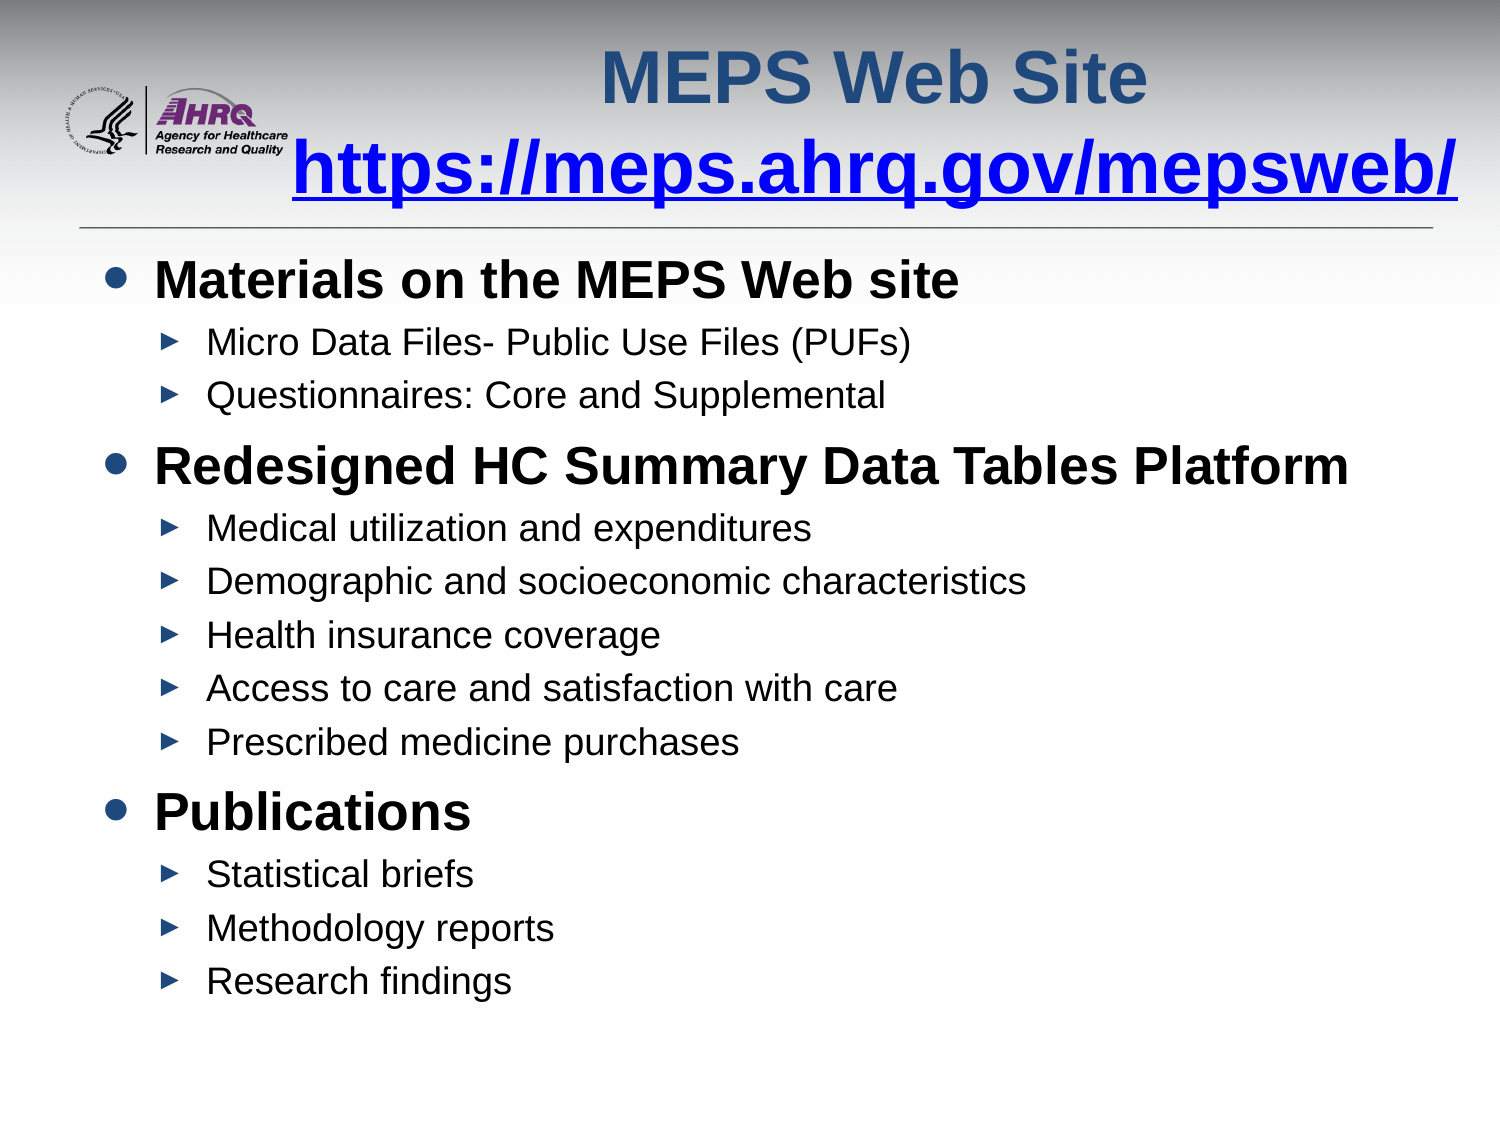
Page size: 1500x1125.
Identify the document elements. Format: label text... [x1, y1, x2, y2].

list Materials on the MEPS Web site Micro Data Files- Public Use Files (PUFs) Questionnaires: Core and Supplemental Redesigned HC Summary Data Tables Platform Medical utilization and expenditures Demographic and socioeconomic characteristics Health insurance coverage Access to care and satisfaction with care Prescribed medicine purchases Publications Statistical briefs Methodology reports Research findings [87, 237, 1438, 1125]
picture [0, 0, 1500, 1125]
title MEPS Web Site https://meps.ahrq.gov/mepsweb/ [275, 112, 1475, 214]
